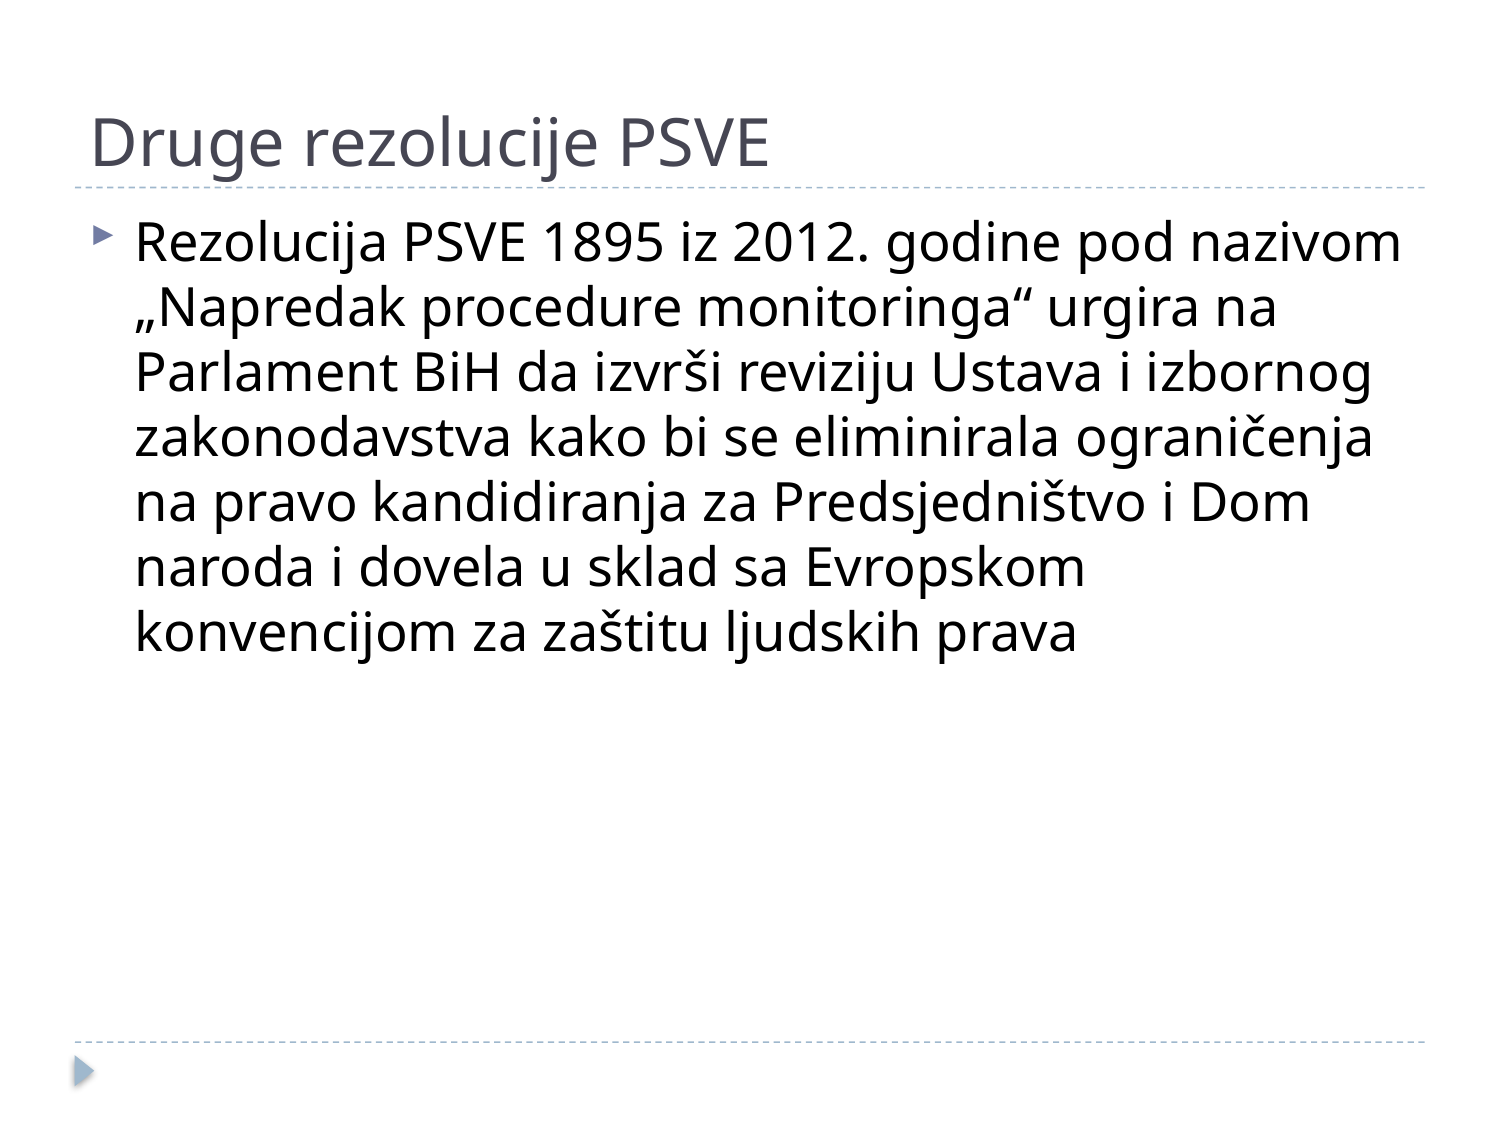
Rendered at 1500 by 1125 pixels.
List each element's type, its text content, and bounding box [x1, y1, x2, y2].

title Druge rezolucije PSVE [75, 24, 1425, 188]
list Rezolucija PSVE 1895 iz 2012. godine pod nazivom „Napredak procedure monitoringa“ urgira na Parlament BiH da izvrši reviziju Ustava i izbornog zakonodavstva kako bi se eliminirala ograničenja na pravo kandidiranja za Predsjedništvo i Dom naroda i dovela u sklad sa Evropskom konvencijom za zaštitu ljudskih prava [75, 200, 1425, 1010]
